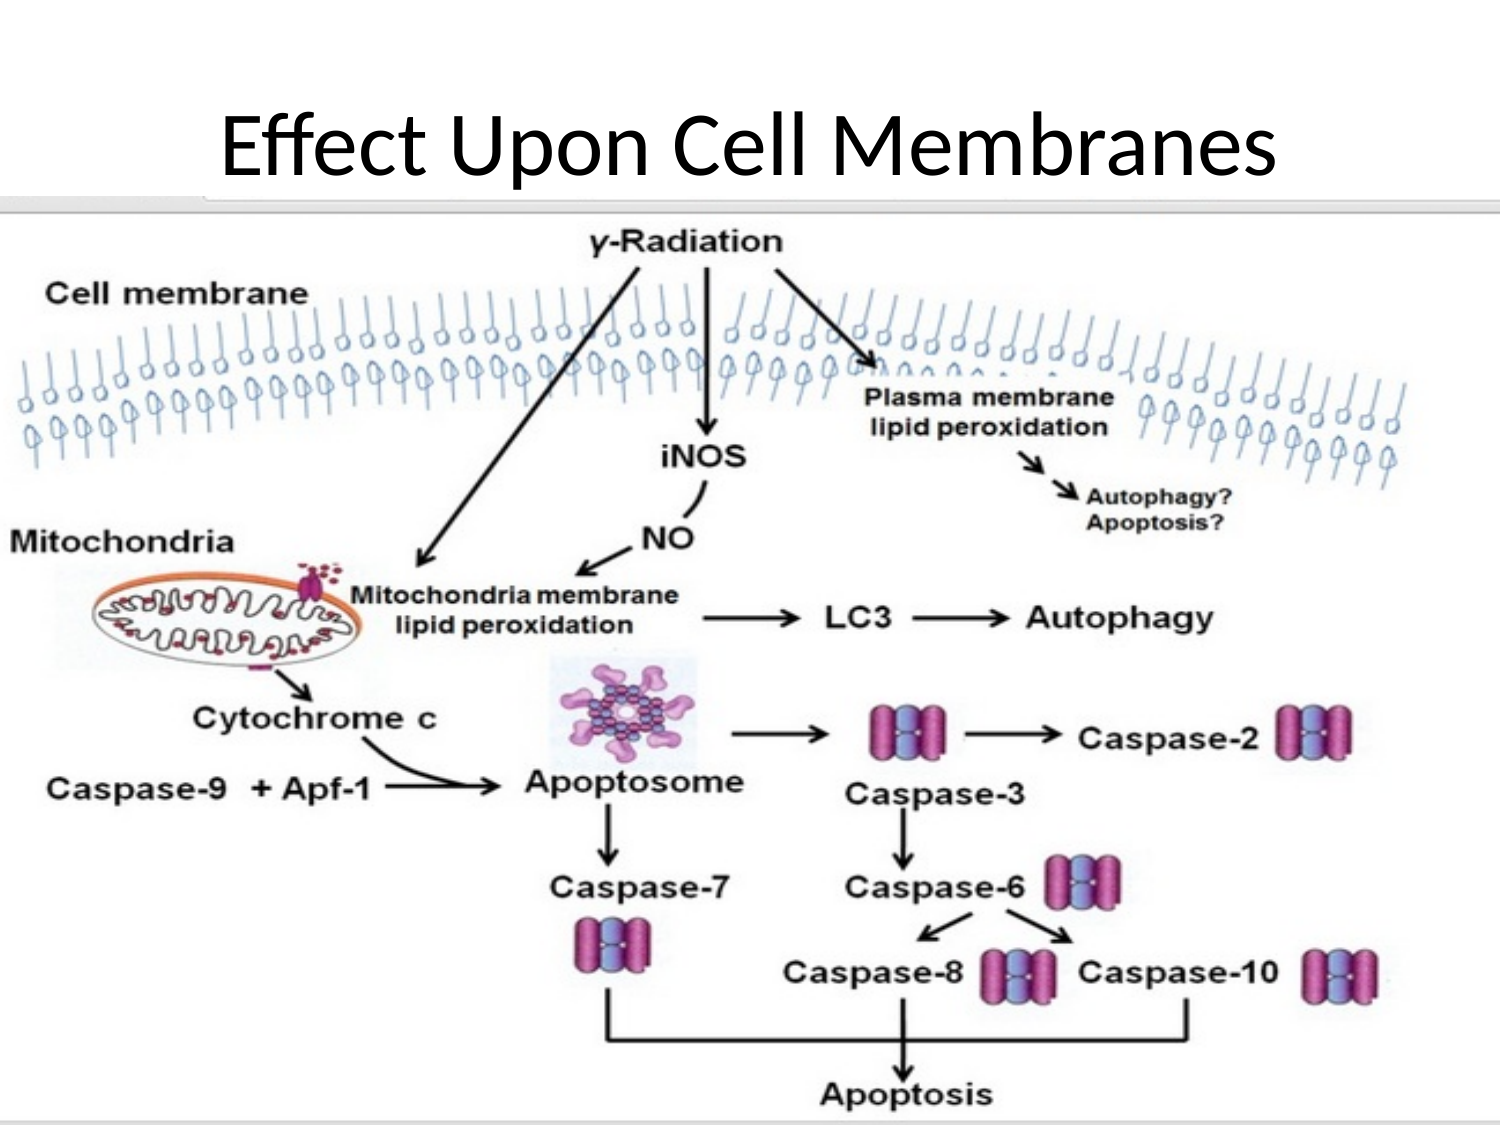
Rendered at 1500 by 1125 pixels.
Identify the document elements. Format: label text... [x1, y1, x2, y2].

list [0, 195, 1500, 1125]
title Effect Upon Cell Membranes [75, 45, 1425, 194]
